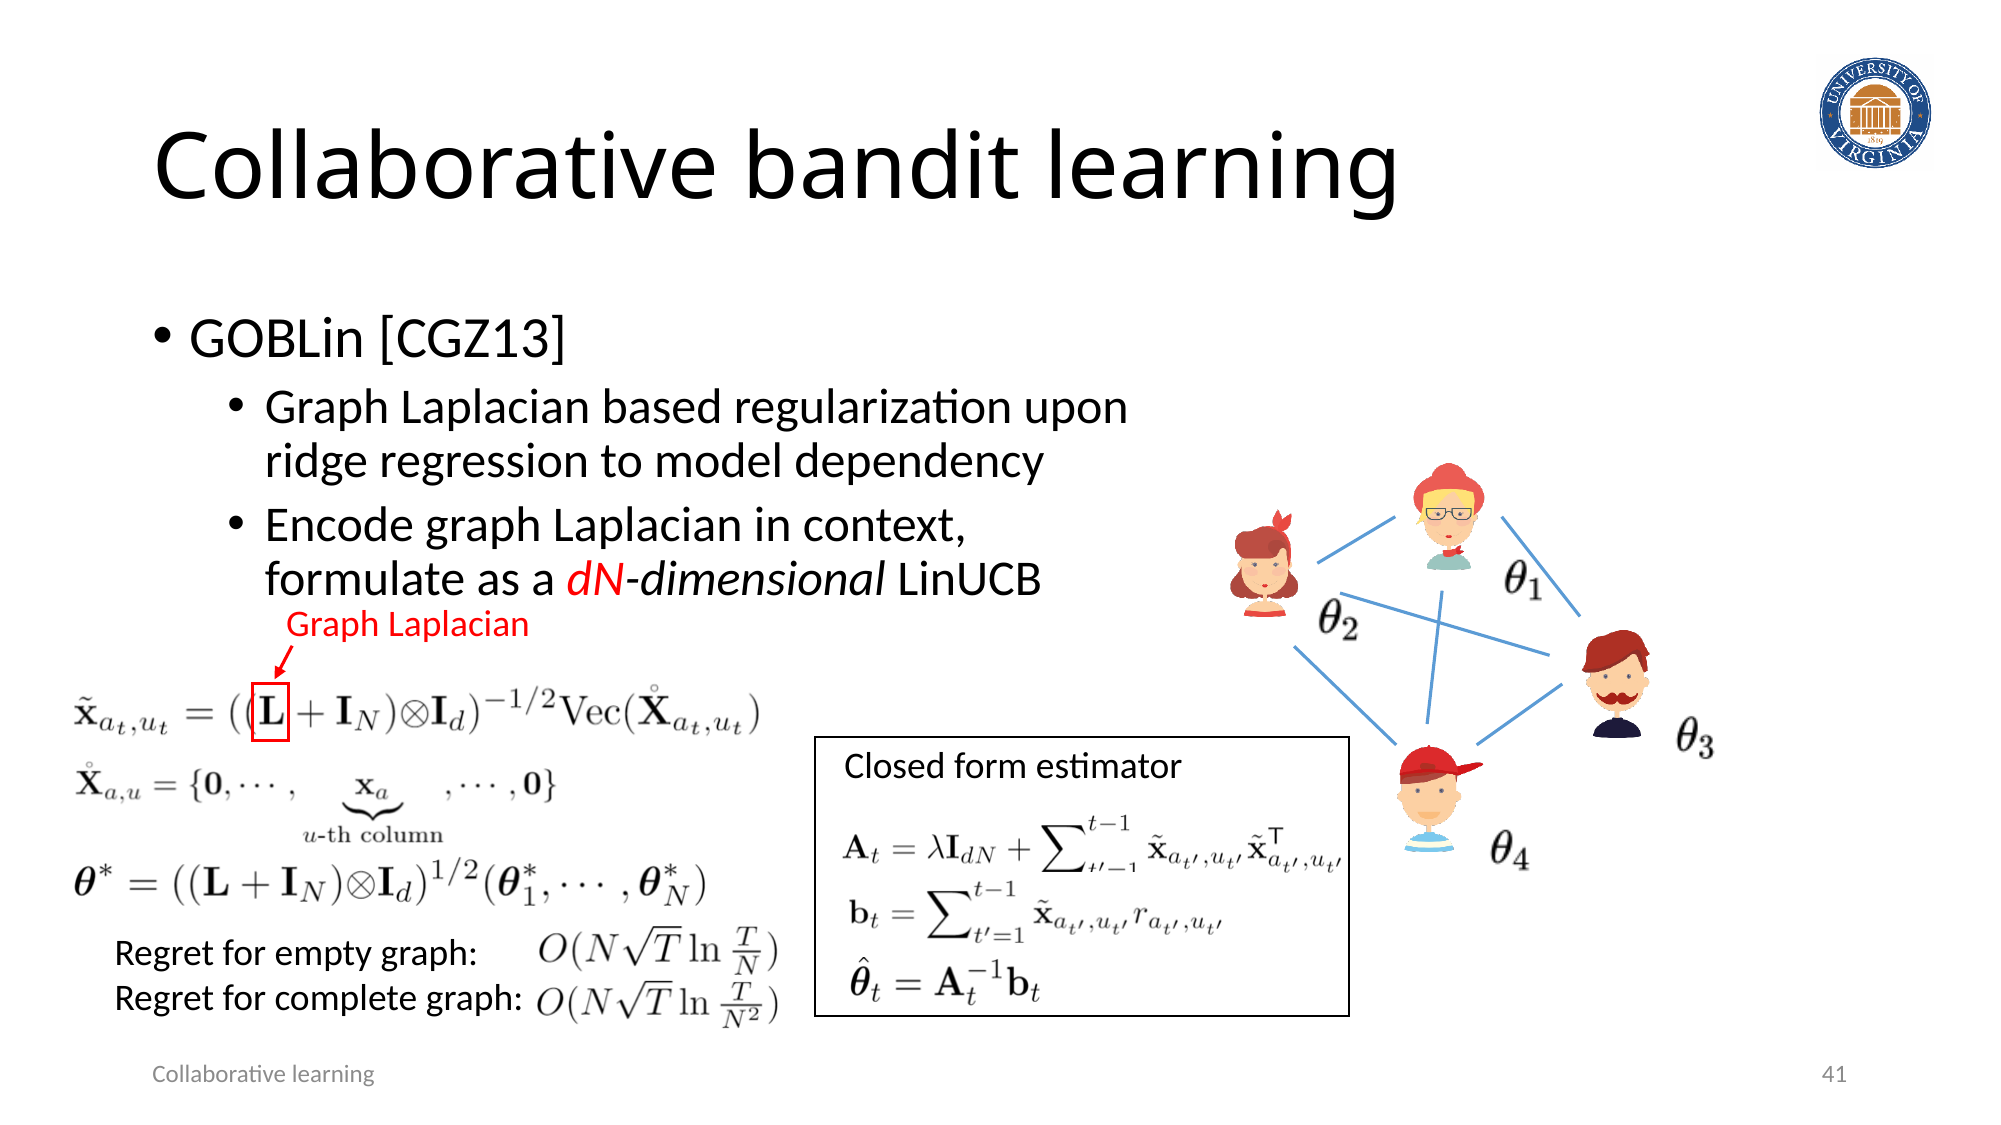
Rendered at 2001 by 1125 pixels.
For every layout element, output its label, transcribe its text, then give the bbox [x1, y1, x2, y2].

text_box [1210, 463, 1725, 880]
picture [62, 749, 716, 919]
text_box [62, 592, 769, 763]
slide_number Collaborative learning [137, 1042, 588, 1103]
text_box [97, 917, 786, 1036]
title Collaborative bandit learning [137, 59, 1863, 278]
list GOBLin [CGZ13] Graph Laplacian based regularization upon ridge regression to model dependency Encode graph Laplacian in context, formulate as a dN-dimensional LinUCB [137, 299, 1160, 1014]
slide_number 41 [1412, 1042, 1863, 1103]
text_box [815, 733, 1350, 1017]
picture [1816, 54, 1934, 171]
